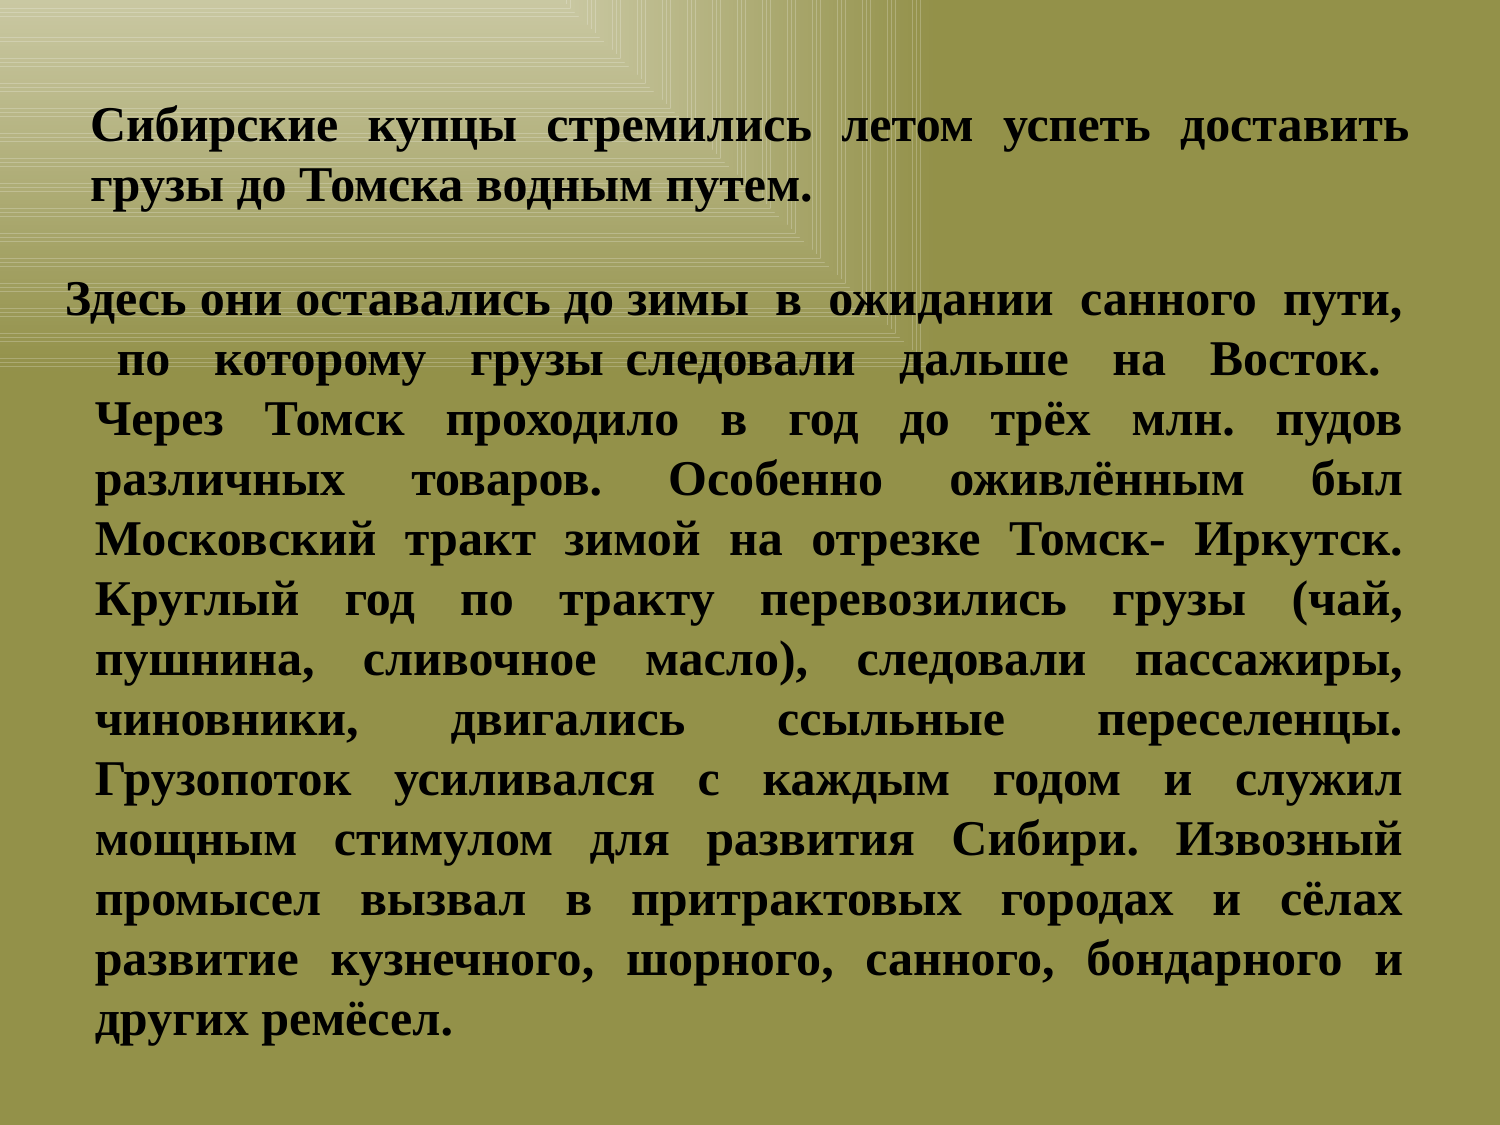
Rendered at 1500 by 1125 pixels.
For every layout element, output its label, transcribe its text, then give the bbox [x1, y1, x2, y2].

title Сибирские купцы стремились летом успеть доставить грузы до Томска водным путем. [75, 45, 1425, 258]
list Здесь они оставались до зимы в ожидании санного пути, по которому грузы следовали дальше на Восток. Через Томск проходило в год до трёх млн. пудов различных товаров. Особенно оживлённым был Московский тракт зимой на отрезке Томск- Иркутск. Круглый год по тракту перевозились грузы (чай, пушнина, сливочное масло), следовали пассажиры, чиновники, двигались ссыльные переселенцы. Грузопоток усиливался с каждым годом и служил мощным стимулом для развития Сибири. Извозный промысел вызвал в притрактовых городах и сёлах развитие кузнечного, шорного, санного, бондарного и других ремёсел. [23, 257, 1418, 1005]
